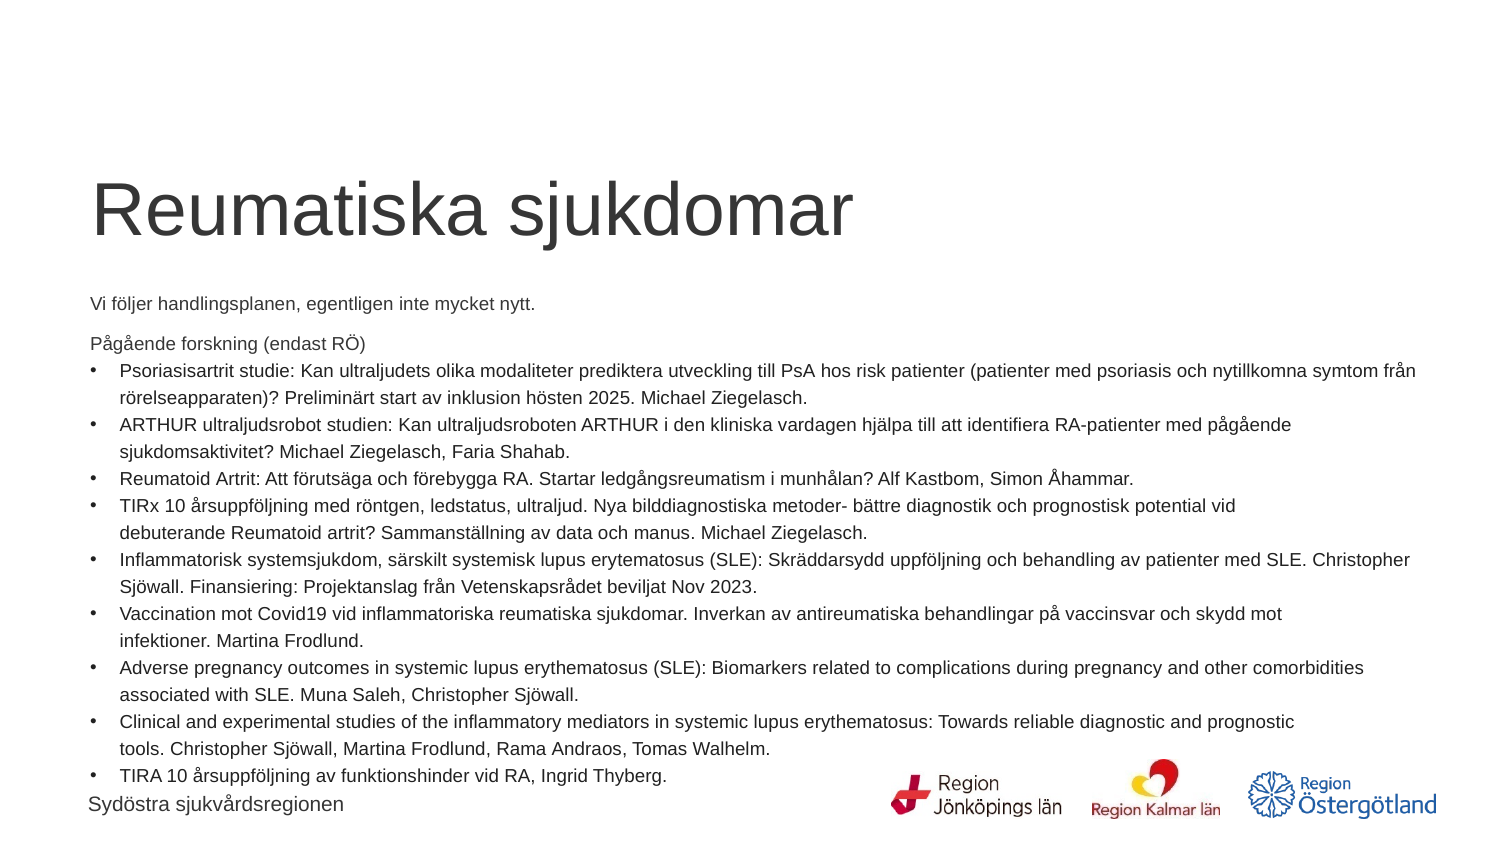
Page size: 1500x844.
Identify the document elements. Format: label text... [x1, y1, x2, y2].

picture [1248, 771, 1436, 819]
picture [1092, 759, 1220, 819]
list Vi följer handlingsplanen, egentligen inte mycket nytt. Pågående forskning (endast RÖ) Psoriasisartrit studie: Kan ultraljudets olika modaliteter prediktera utveckling till PsA hos risk patienter (patienter med psoriasis och nytillkomna symtom från rörelseapparaten)? Preliminärt start av inklusion hösten 2025. Michael Ziegelasch. ARTHUR ultraljudsrobot studien: Kan ultraljudsroboten ARTHUR i den kliniska vardagen hjälpa till att identifiera RA-patienter med pågående sjukdomsaktivitet? Michael Ziegelasch, Faria Shahab. Reumatoid Artrit: Att förutsäga och förebygga RA. Startar ledgångsreumatism i munhålan? Alf Kastbom, Simon Åhammar. TIRx 10 årsuppföljning med röntgen, ledstatus, ultraljud. Nya bilddiagnostiska metoder- bättre diagnostik och prognostisk potential vid debuterande Reumatoid artrit? Sammanställning av data och manus. Michael Ziegelasch. Inflammatorisk systemsjukdom, särskilt systemisk lupus erytematosus (SLE): Skräddarsydd uppföljning och behandling av patienter med SLE. Christopher Sjöwall. Finansiering: Projektanslag från Vetenskapsrådet beviljat Nov 2023. Vaccination mot Covid19 vid inflammatoriska reumatiska sjukdomar. Inverkan av antireumatiska behandlingar på vaccinsvar och skydd mot infektioner. Martina Frodlund. Adverse pregnancy outcomes in systemic lupus erythematosus (SLE): Biomarkers related to complications during pregnancy and other comorbidities associated with SLE. Muna Saleh, Christopher Sjöwall. Clinical and experimental studies of the inflammatory mediators in systemic lupus erythematosus: Towards reliable diagnostic and prognostic tools. Christopher Sjöwall, Martina Frodlund, Rama Andraos, Tomas Walhelm. TIRA 10 årsuppföljning av funktionshinder vid RA, Ingrid Thyberg. [75, 280, 1459, 741]
picture [891, 771, 1062, 819]
title Reumatiska sjukdomar [76, 126, 1427, 268]
